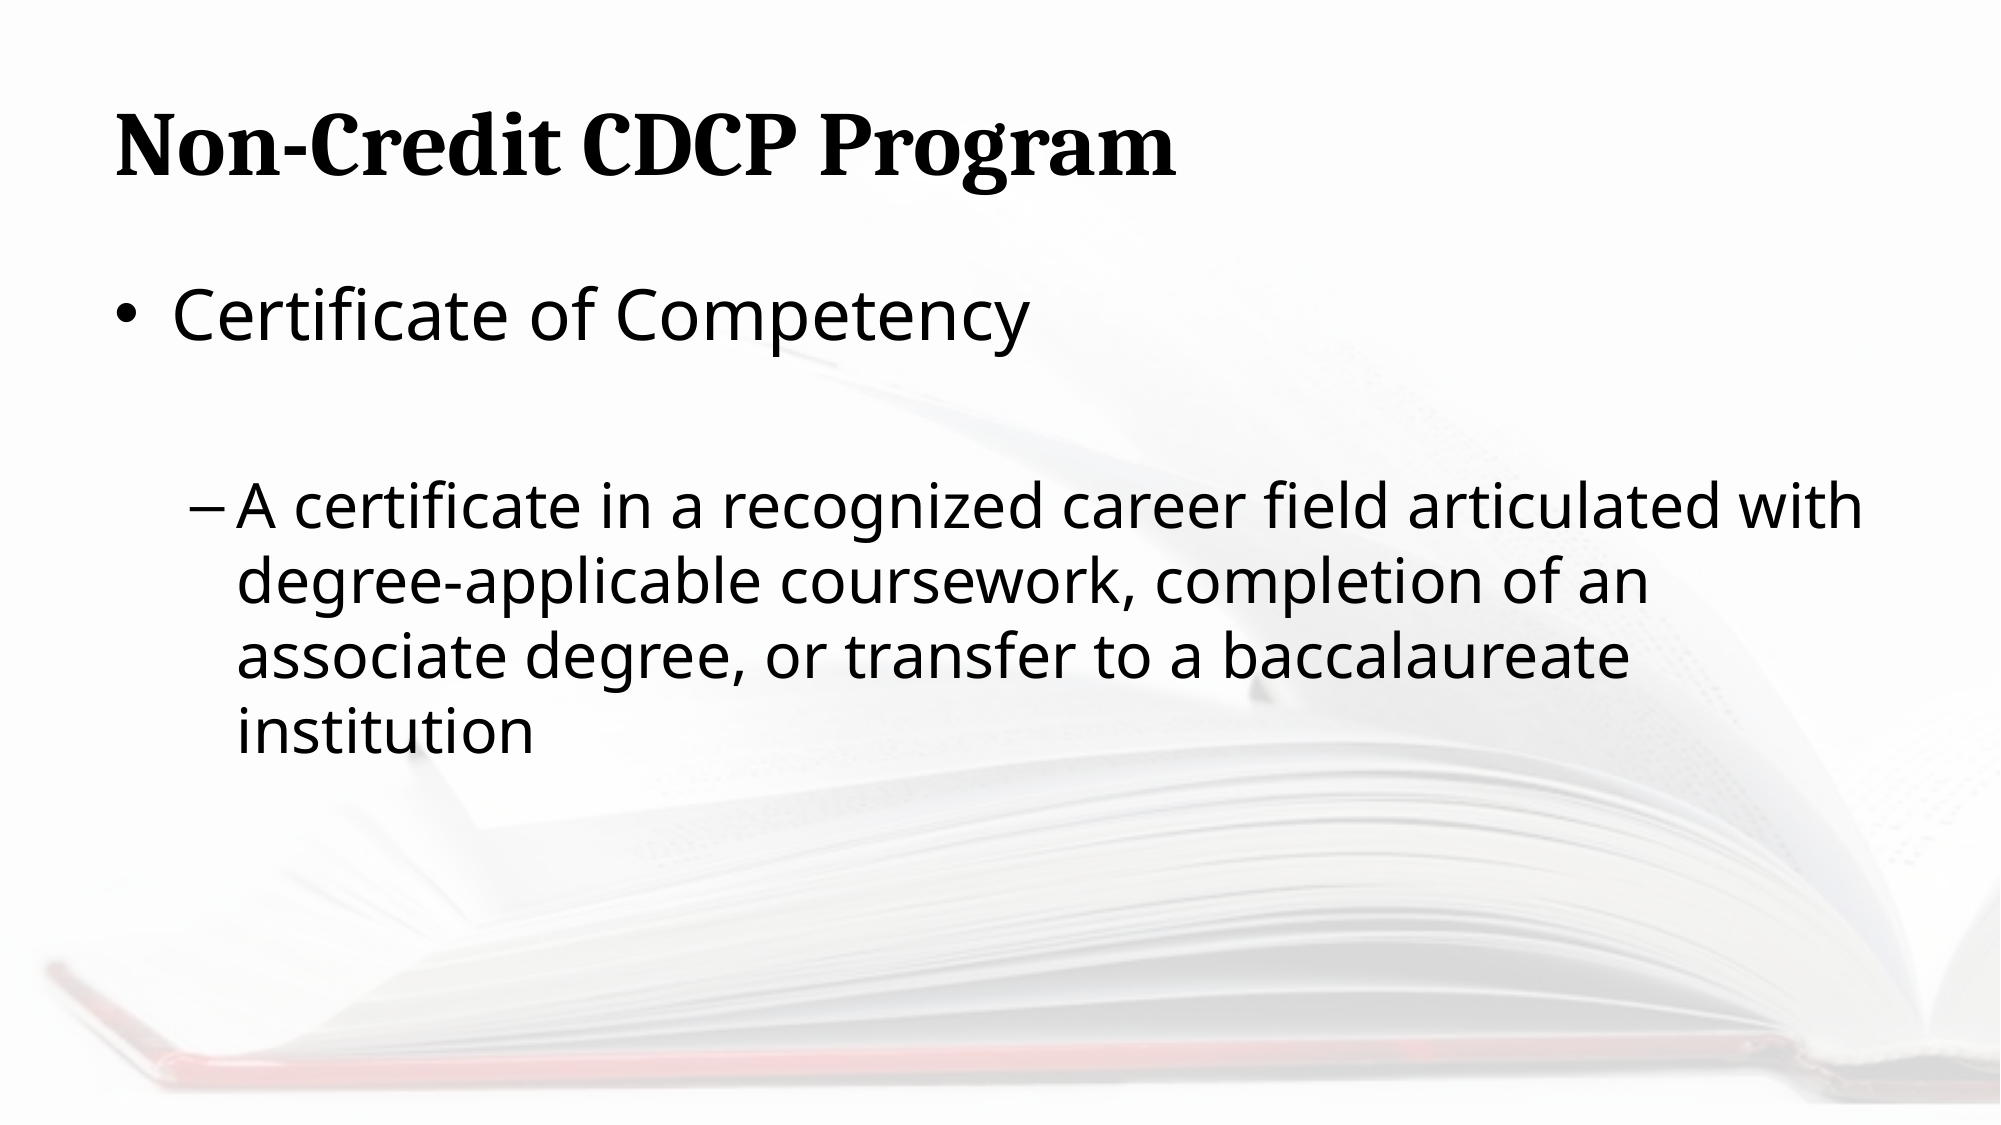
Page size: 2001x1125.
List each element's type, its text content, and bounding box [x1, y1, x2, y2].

title Non-Credit CDCP Program [99, 45, 1900, 233]
list Certificate of Competency A certificate in a recognized career field articulated with degree-applicable coursework, completion of an associate degree, or transfer to a baccalaureate institution [99, 262, 1900, 1083]
